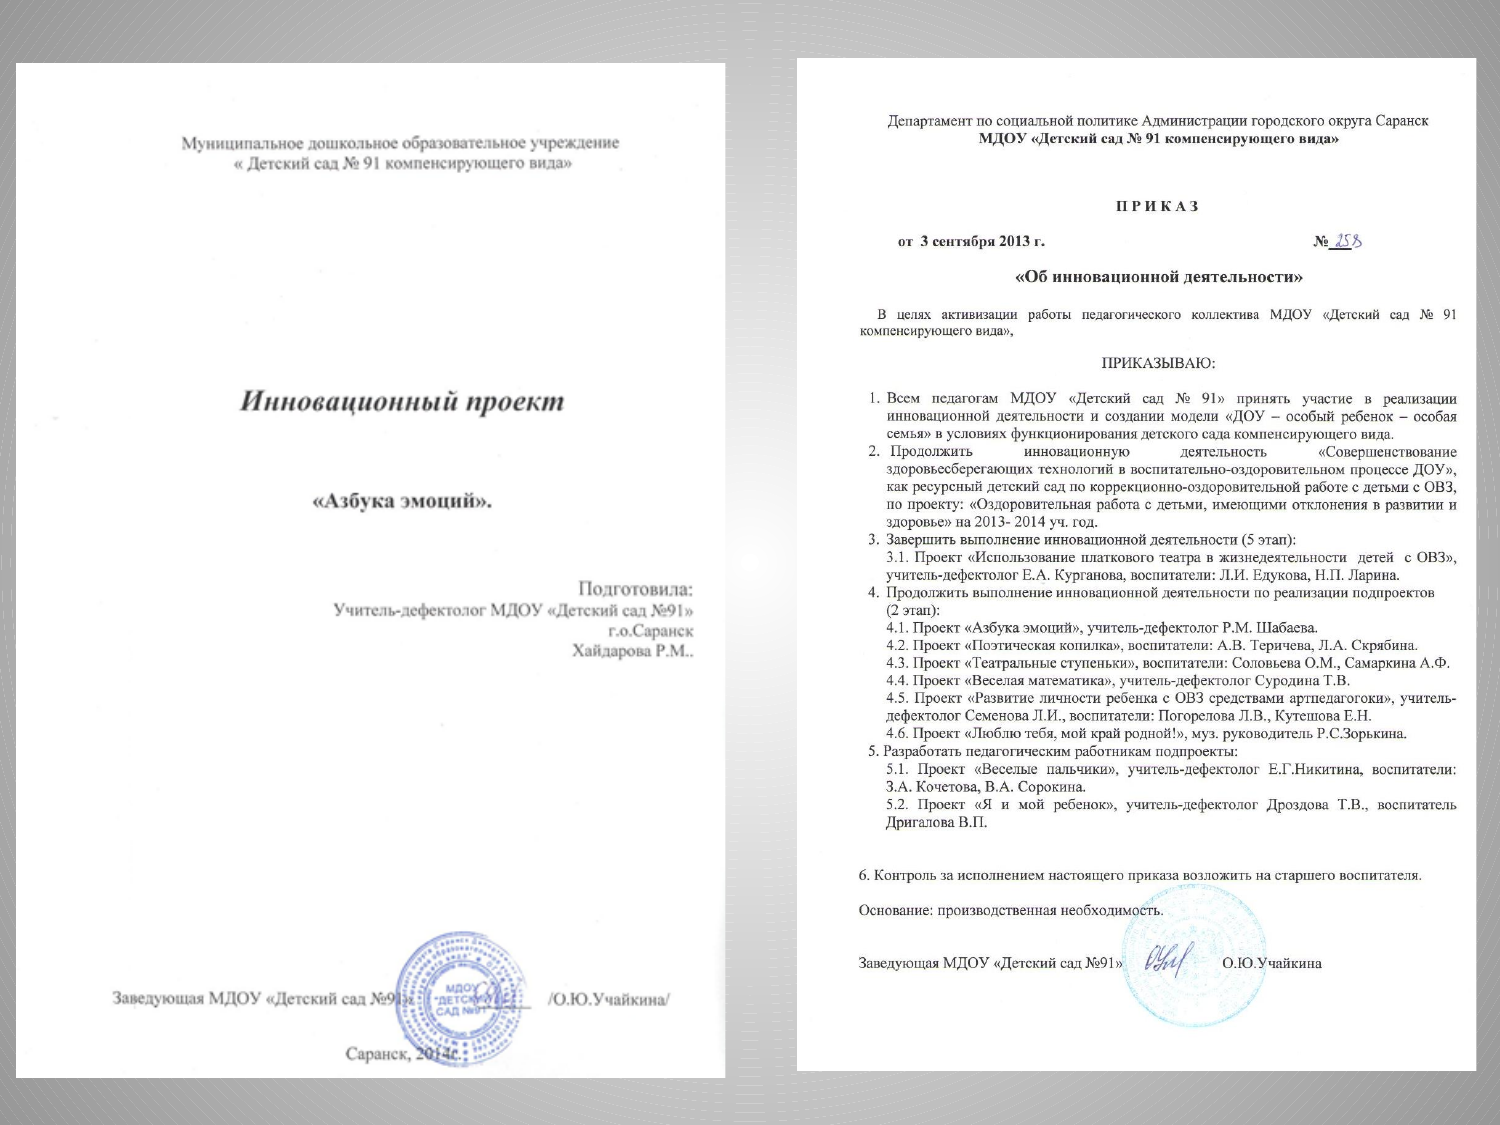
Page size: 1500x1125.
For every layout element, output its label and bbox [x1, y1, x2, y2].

picture [0, 18, 726, 1078]
picture [796, 58, 1477, 1071]
